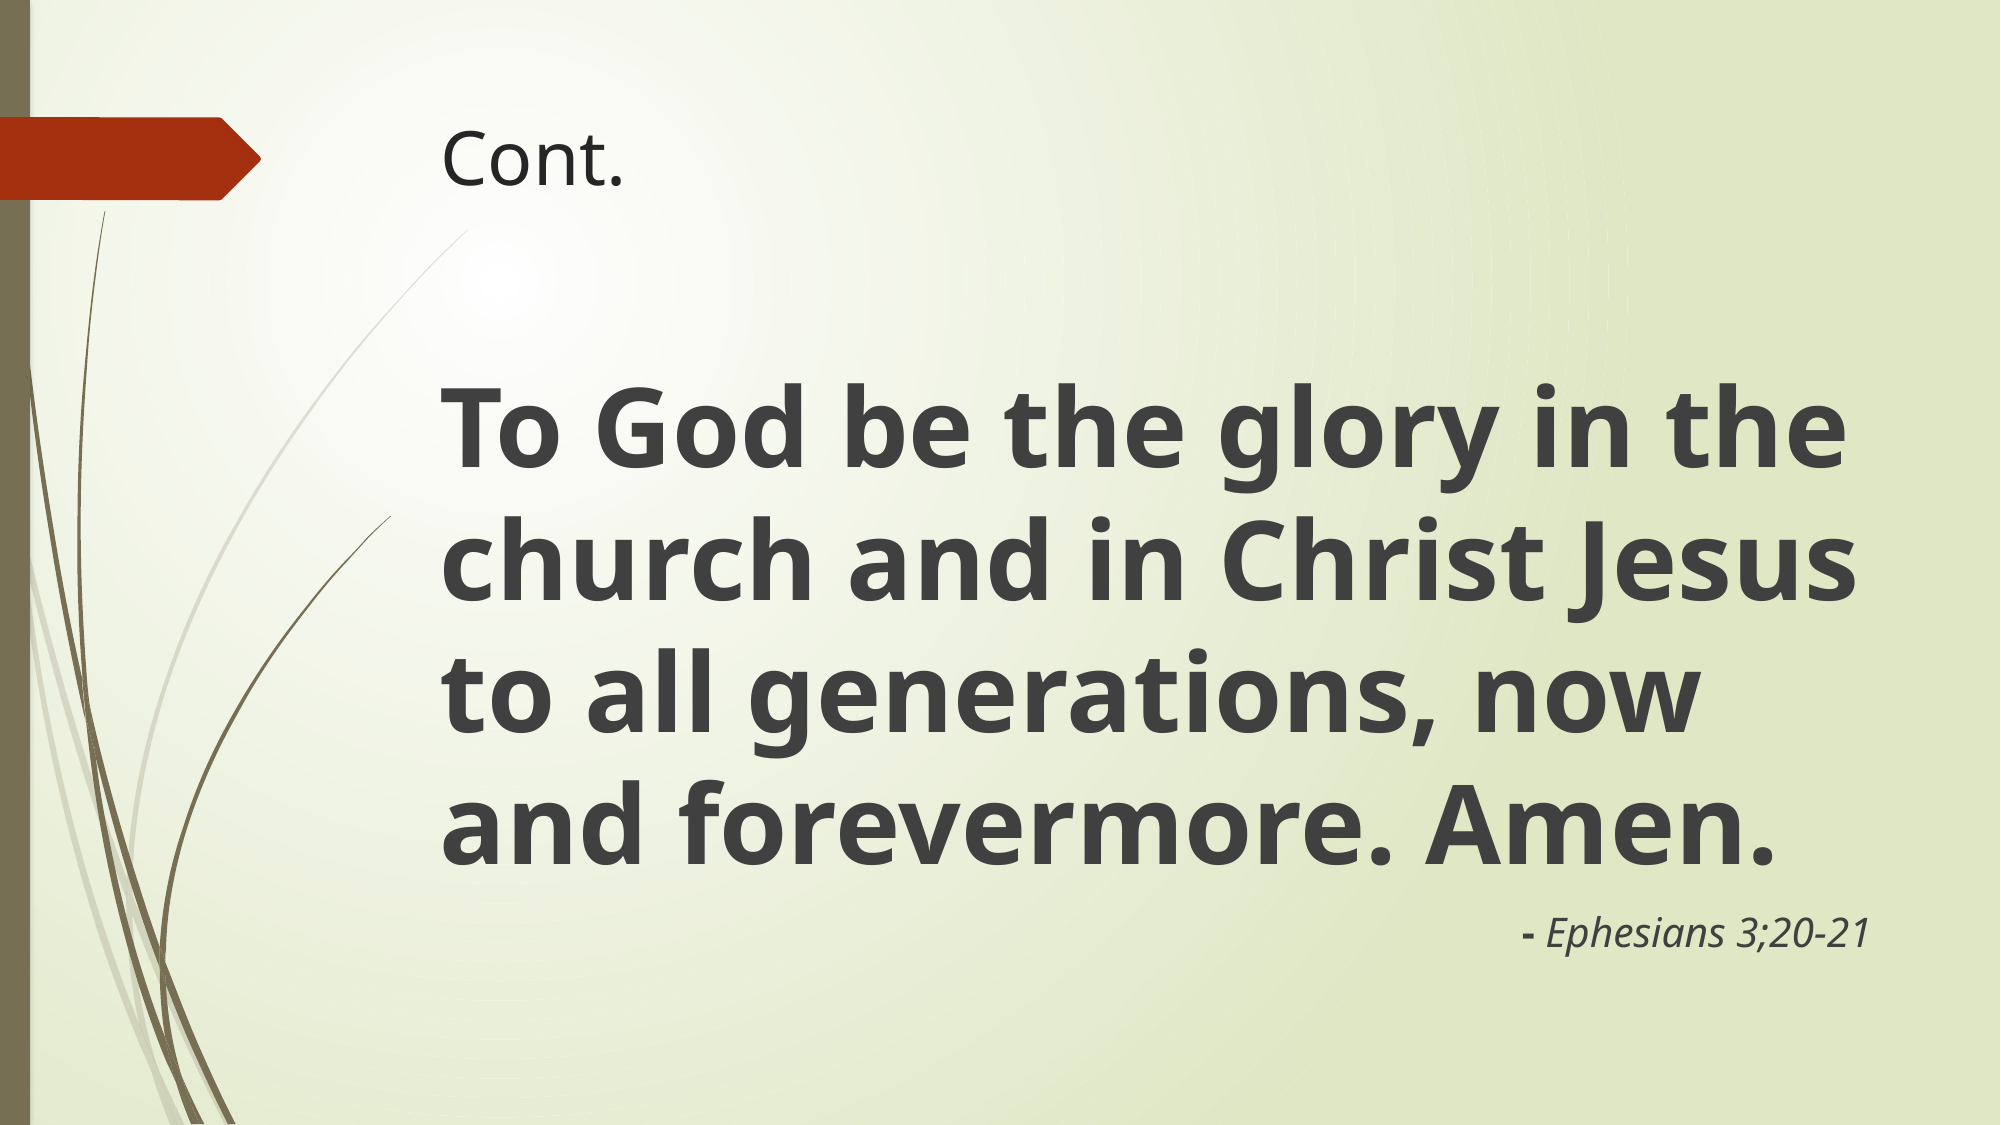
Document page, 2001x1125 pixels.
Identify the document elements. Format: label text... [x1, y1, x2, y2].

list To God be the glory in the church and in Christ Jesus to all generations, now and forevermore. Amen. - Ephesians 3;20-21 [424, 350, 1888, 970]
title Cont. [425, 102, 1888, 313]
